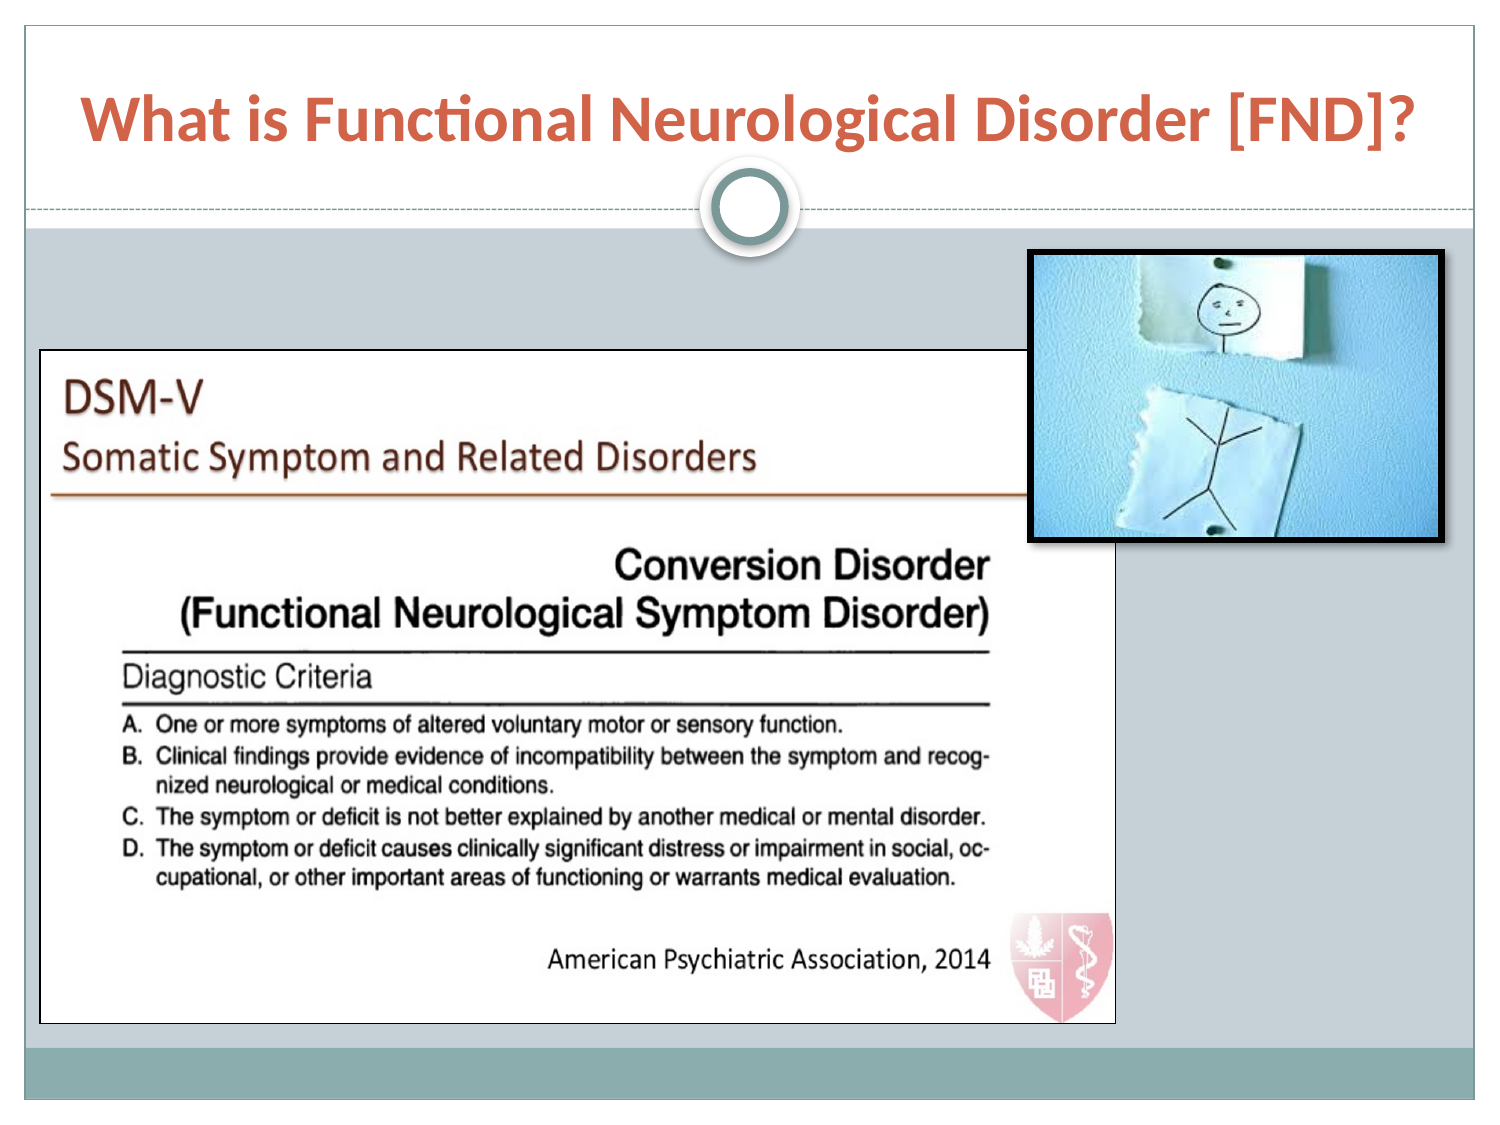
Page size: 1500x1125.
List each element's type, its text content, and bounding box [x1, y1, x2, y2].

picture [38, 255, 1439, 1024]
title What is Functional Neurological Disorder [FND]? [49, 37, 1450, 162]
